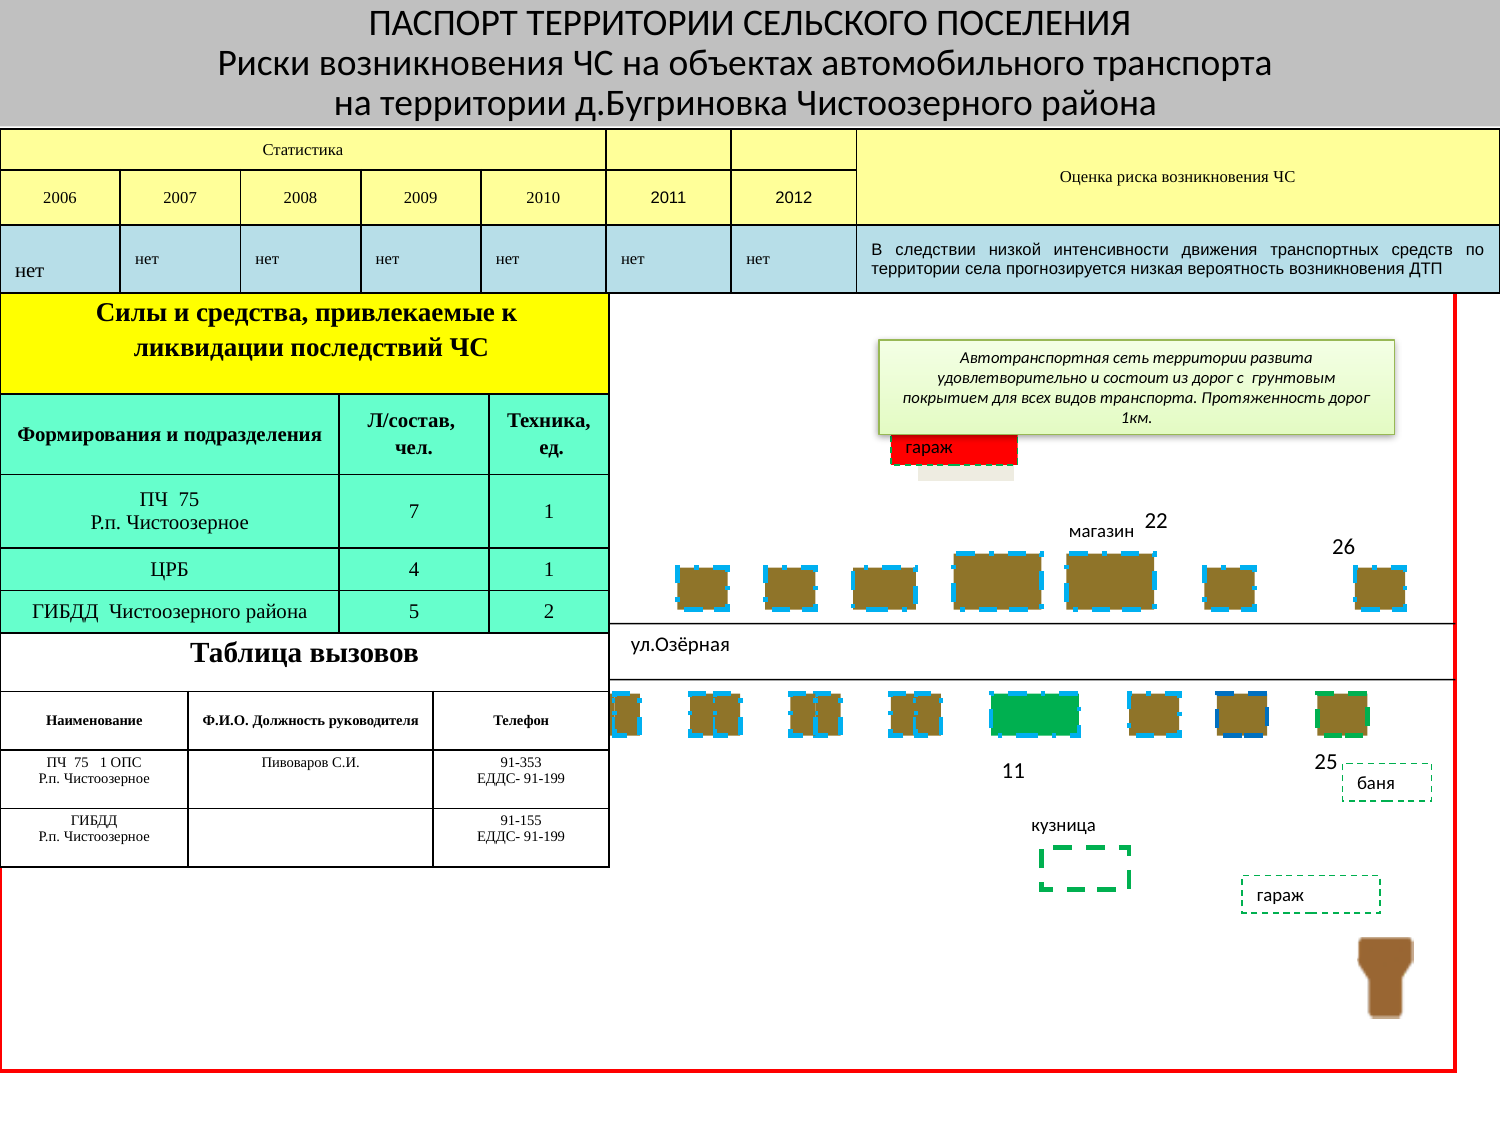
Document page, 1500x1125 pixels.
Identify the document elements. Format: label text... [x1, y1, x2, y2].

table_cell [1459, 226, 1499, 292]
table_header Оценка риска возникновения ЧС [857, 130, 1499, 224]
text_box ПАСПОРТ ТЕРРИТОРИИ СЕЛЬСКОГО ПОСЕЛЕНИЯ Риски возникновения ЧС на объектах автомобильного транспорта на территории д.Бугриновка Чистоозерного района [0, 0, 1500, 127]
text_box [0, 133, 1456, 1072]
